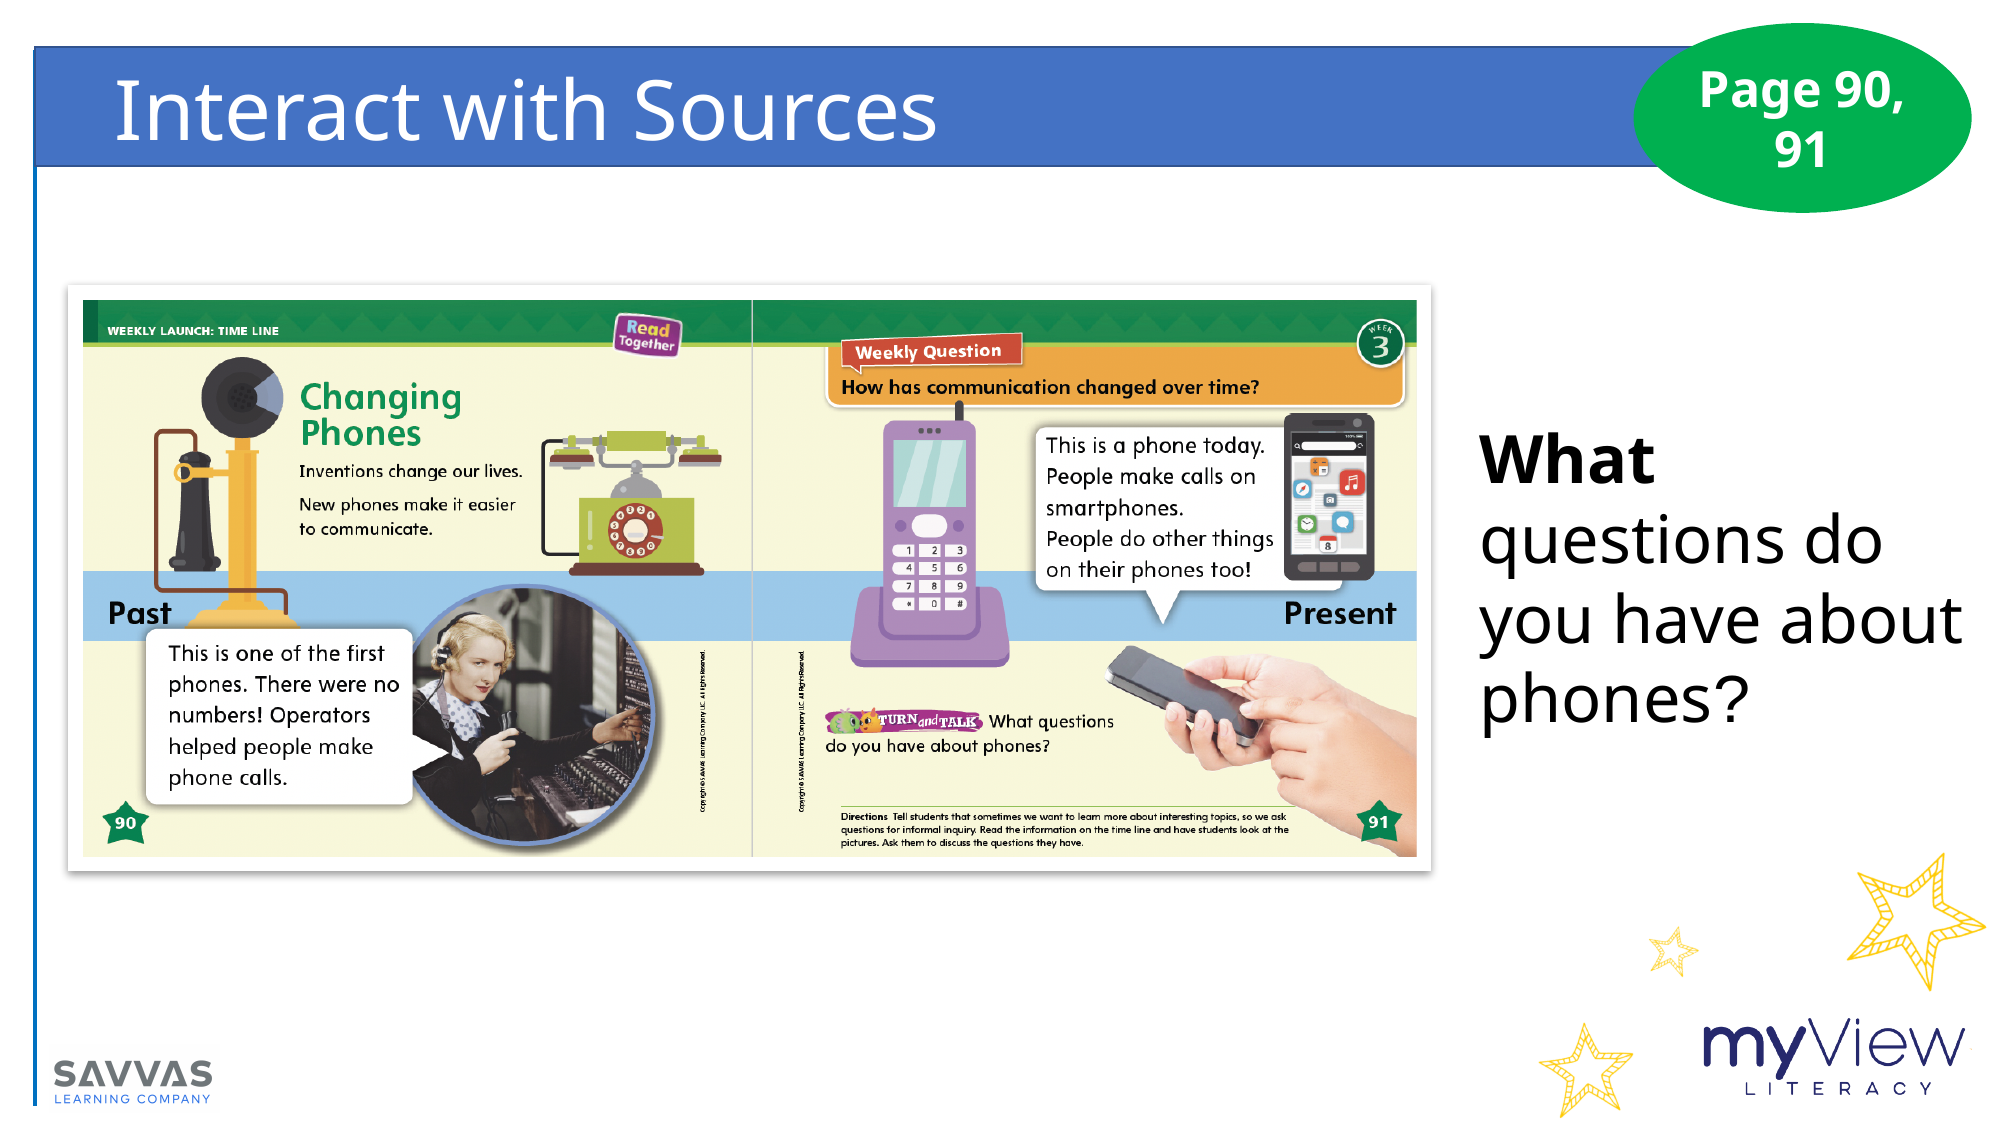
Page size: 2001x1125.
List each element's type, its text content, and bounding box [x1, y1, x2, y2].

text_box Interact with Sources [34, 46, 1690, 167]
text_box What questions do you have about phones? [1464, 408, 1981, 744]
picture [48, 1043, 220, 1113]
text_box Page 90, 91 [1633, 23, 1972, 213]
picture [1509, 814, 2000, 1125]
picture [82, 299, 1417, 857]
